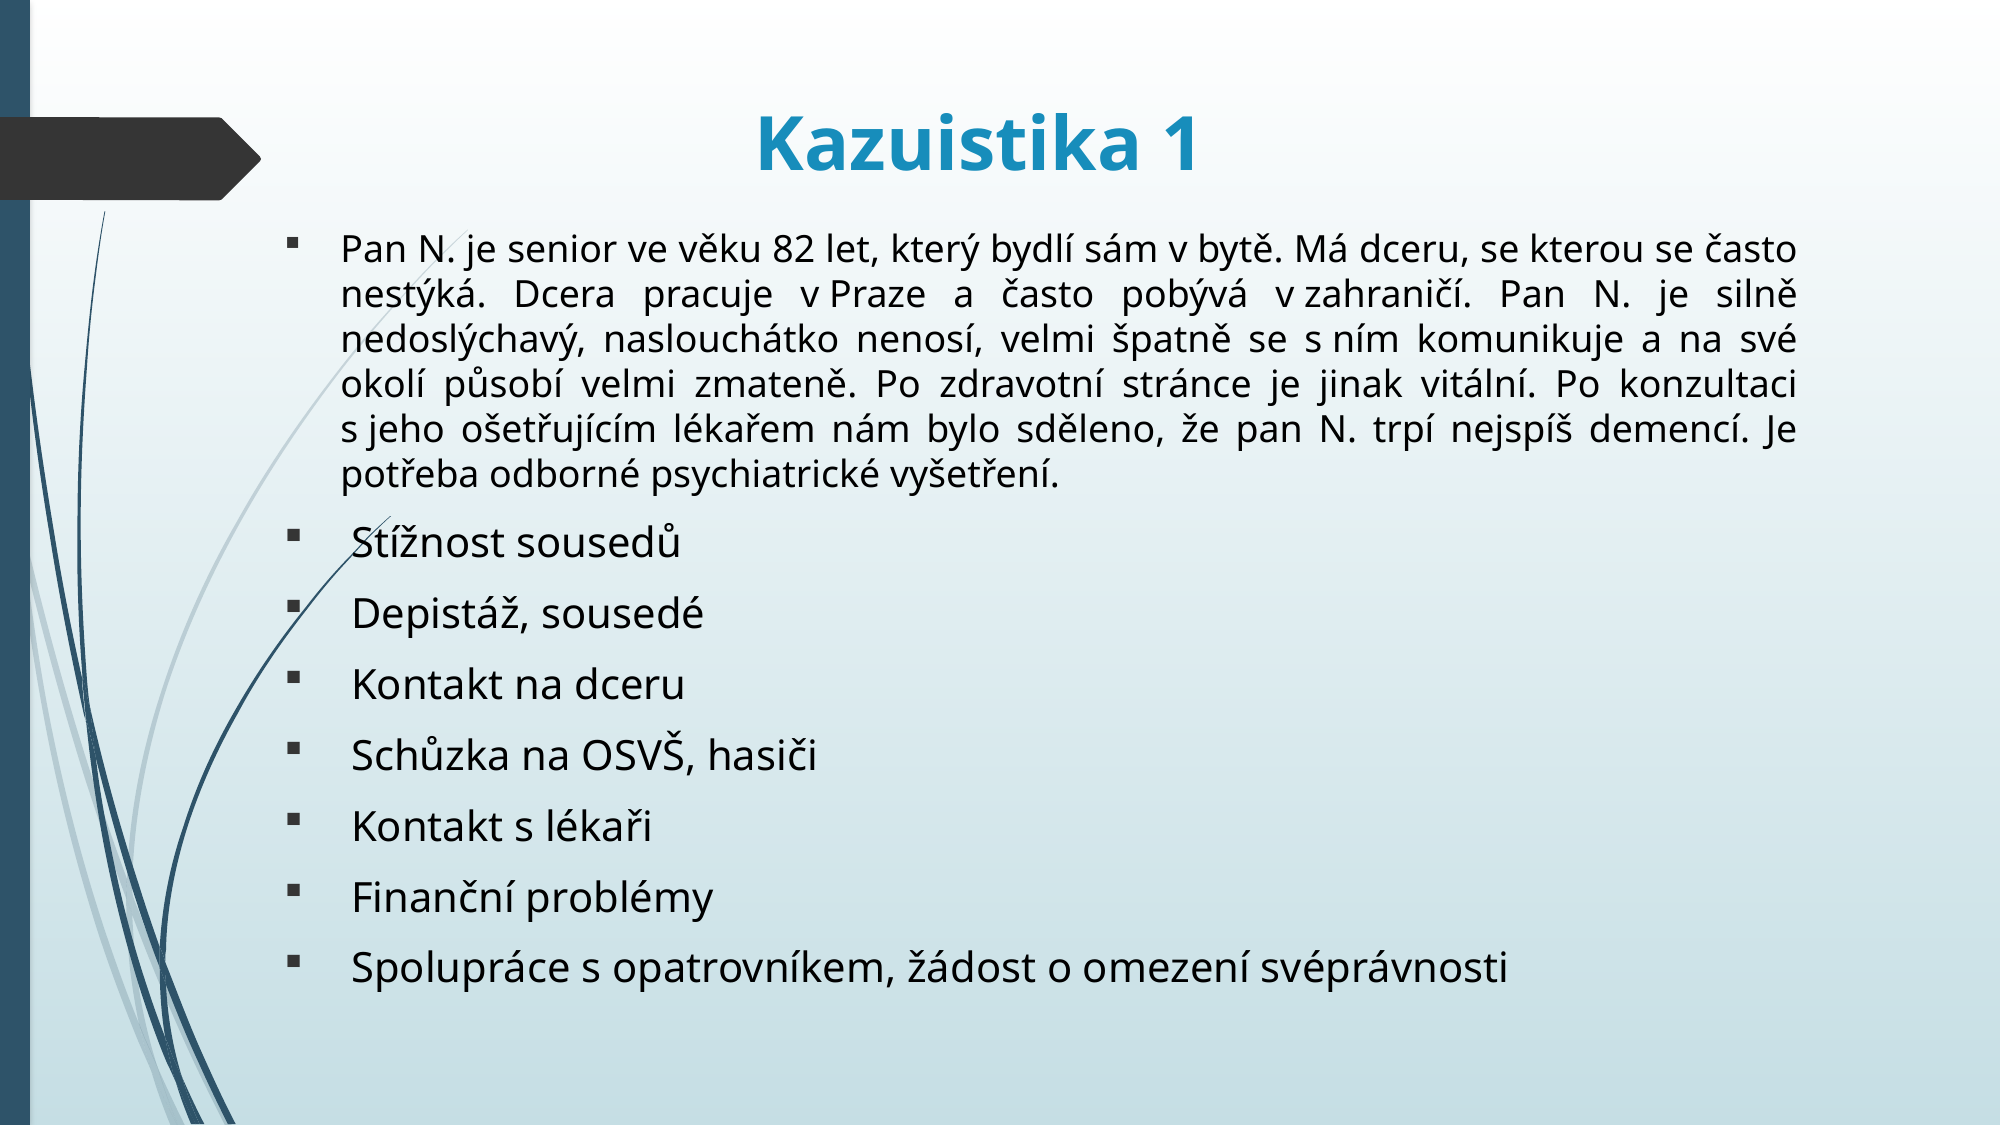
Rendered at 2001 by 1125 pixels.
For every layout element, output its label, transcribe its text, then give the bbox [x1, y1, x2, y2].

title Kazuistika 1 [229, 88, 1692, 299]
list Pan N. je senior ve věku 82 let, který bydlí sám v bytě. Má dceru, se kterou se často nestýká. Dcera pracuje v Praze a často pobývá v zahraničí. Pan N. je silně nedoslýchavý, naslouchátko nenosí, velmi špatně se s ním komunikuje a na své okolí působí velmi zmateně. Po zdravotní stránce je jinak vitální. Po konzultaci s jeho ošetřujícím lékařem nám bylo sděleno, že pan N. trpí nejspíš demencí. Je potřeba odborné psychiatrické vyšetření. Stížnost sousedů Depistáž, sousedé Kontakt na dceru Schůzka na OSVŠ, hasiči Kontakt s lékaři Finanční problémy Spolupráce s opatrovníkem, žádost o omezení svéprávnosti [269, 217, 1815, 1043]
